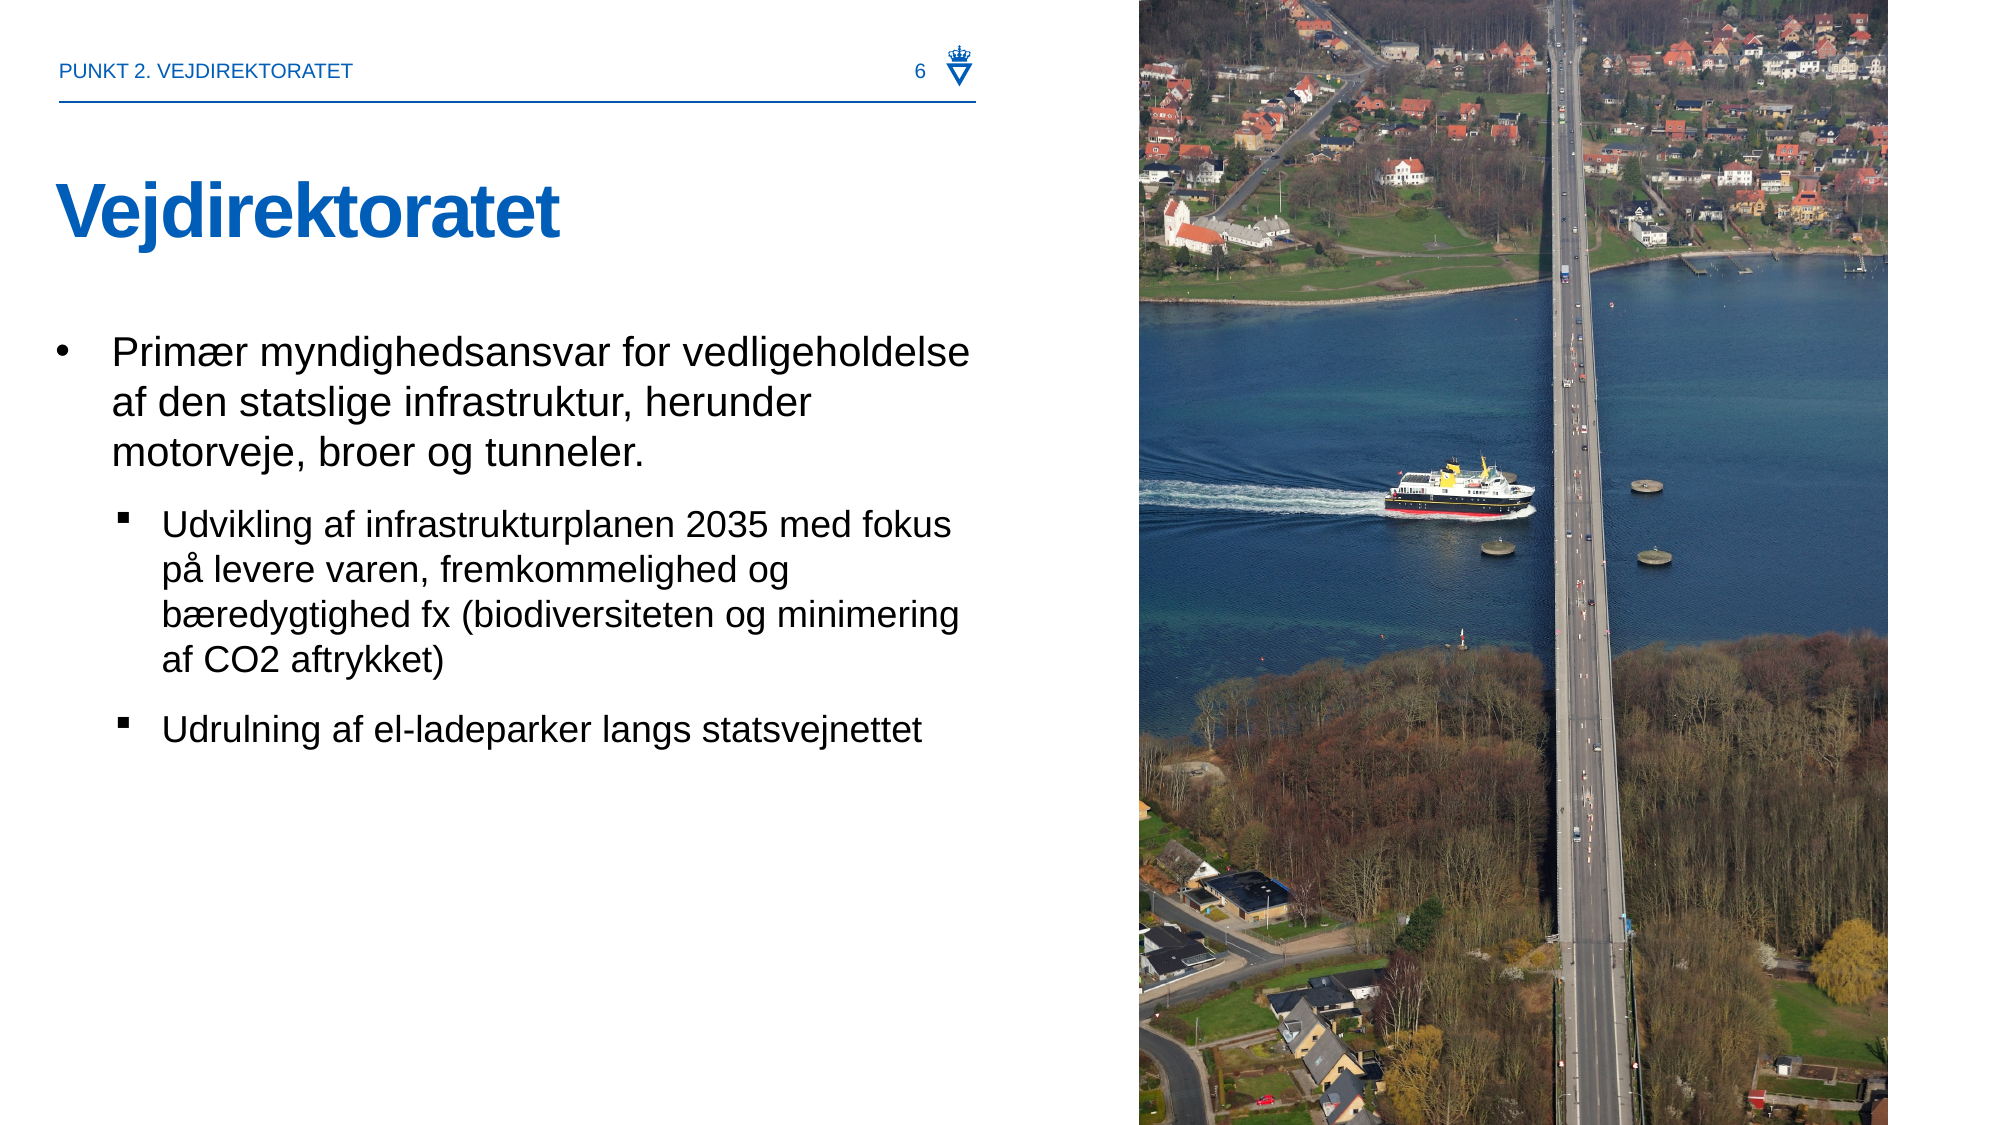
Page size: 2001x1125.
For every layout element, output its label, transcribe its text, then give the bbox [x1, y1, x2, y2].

list Primær myndighedsansvar for vedligeholdelse af den statslige infrastruktur, herunder motorveje, broer og tunneler. Udvikling af infrastrukturplanen 2035 med fokus på levere varen, fremkommelighed og bæredygtighed fx (biodiversiteten og minimering af CO2 aftrykket) Udrulning af el-ladeparker langs statsvejnettet [55, 324, 972, 1069]
title Vejdirektoratet [55, 133, 977, 293]
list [1139, 0, 1889, 1125]
subtitle Punkt 2. vejdirektoratet [58, 56, 811, 85]
slide_number 6 [870, 56, 926, 85]
